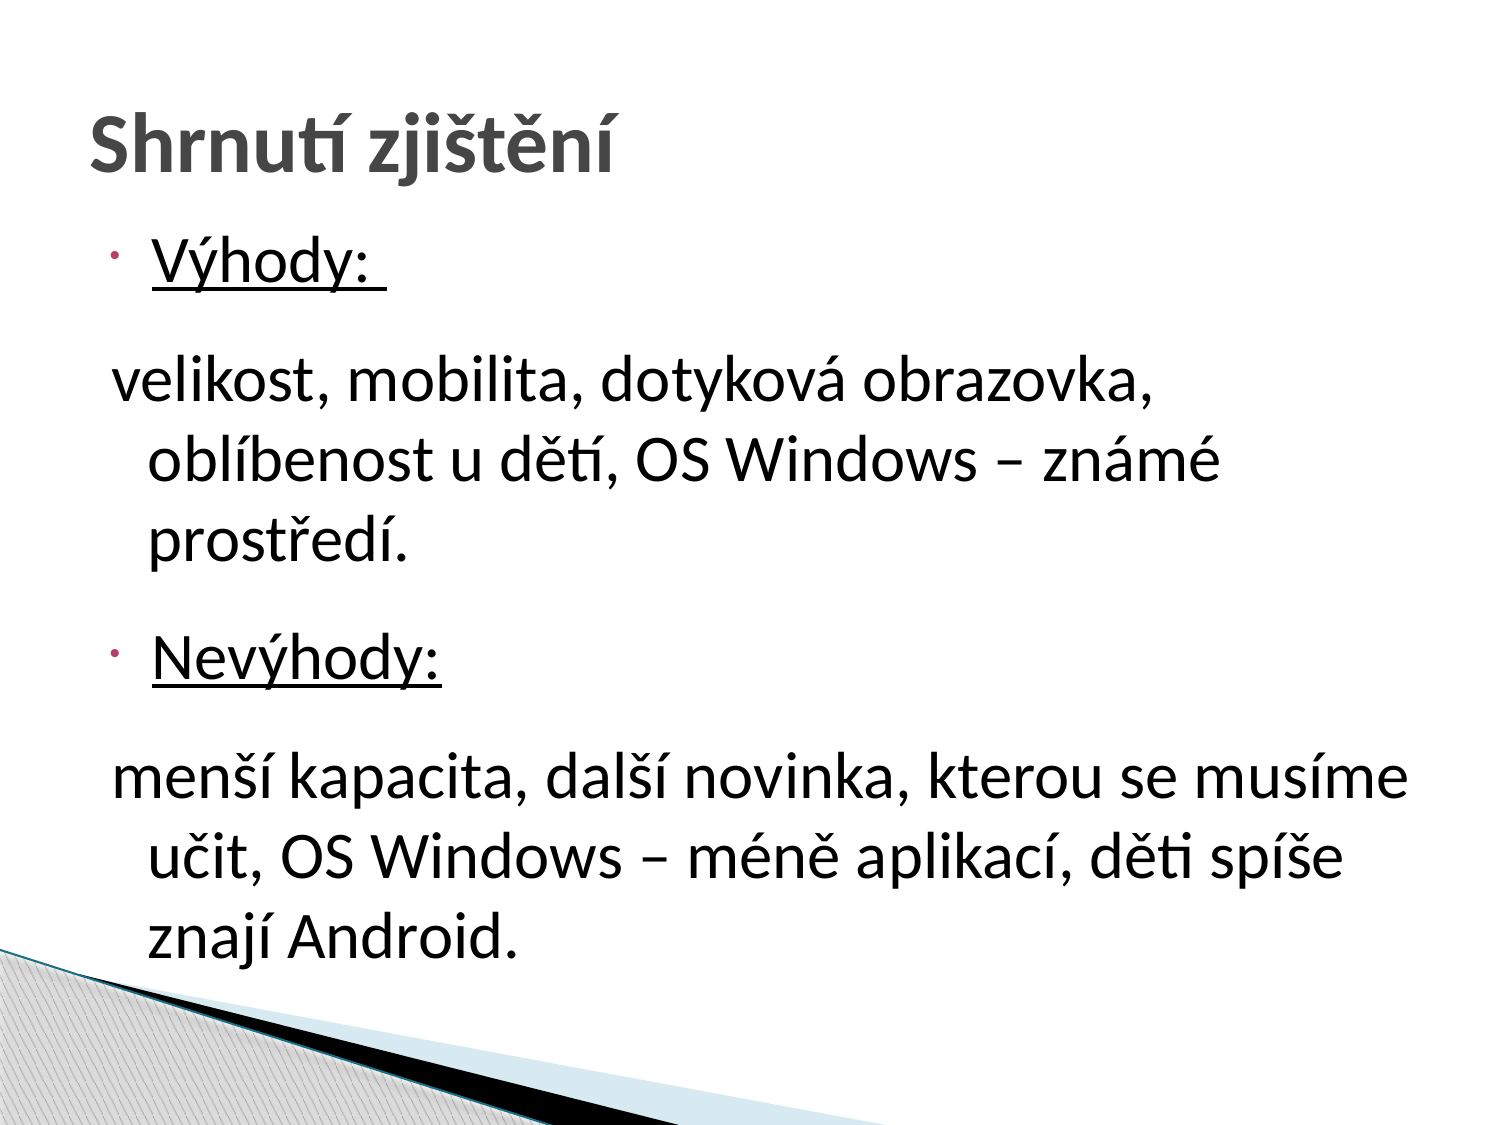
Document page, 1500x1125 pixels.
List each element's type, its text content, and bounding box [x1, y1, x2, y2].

list Výhody: velikost, mobilita, dotyková obrazovka, oblíbenost u dětí, OS Windows – známé prostředí. Nevýhody: menší kapacita, další novinka, kterou se musíme učit, OS Windows – méně aplikací, děti spíše znají Android. [76, 208, 1427, 951]
title Shrnutí zjištění [75, 45, 1425, 233]
